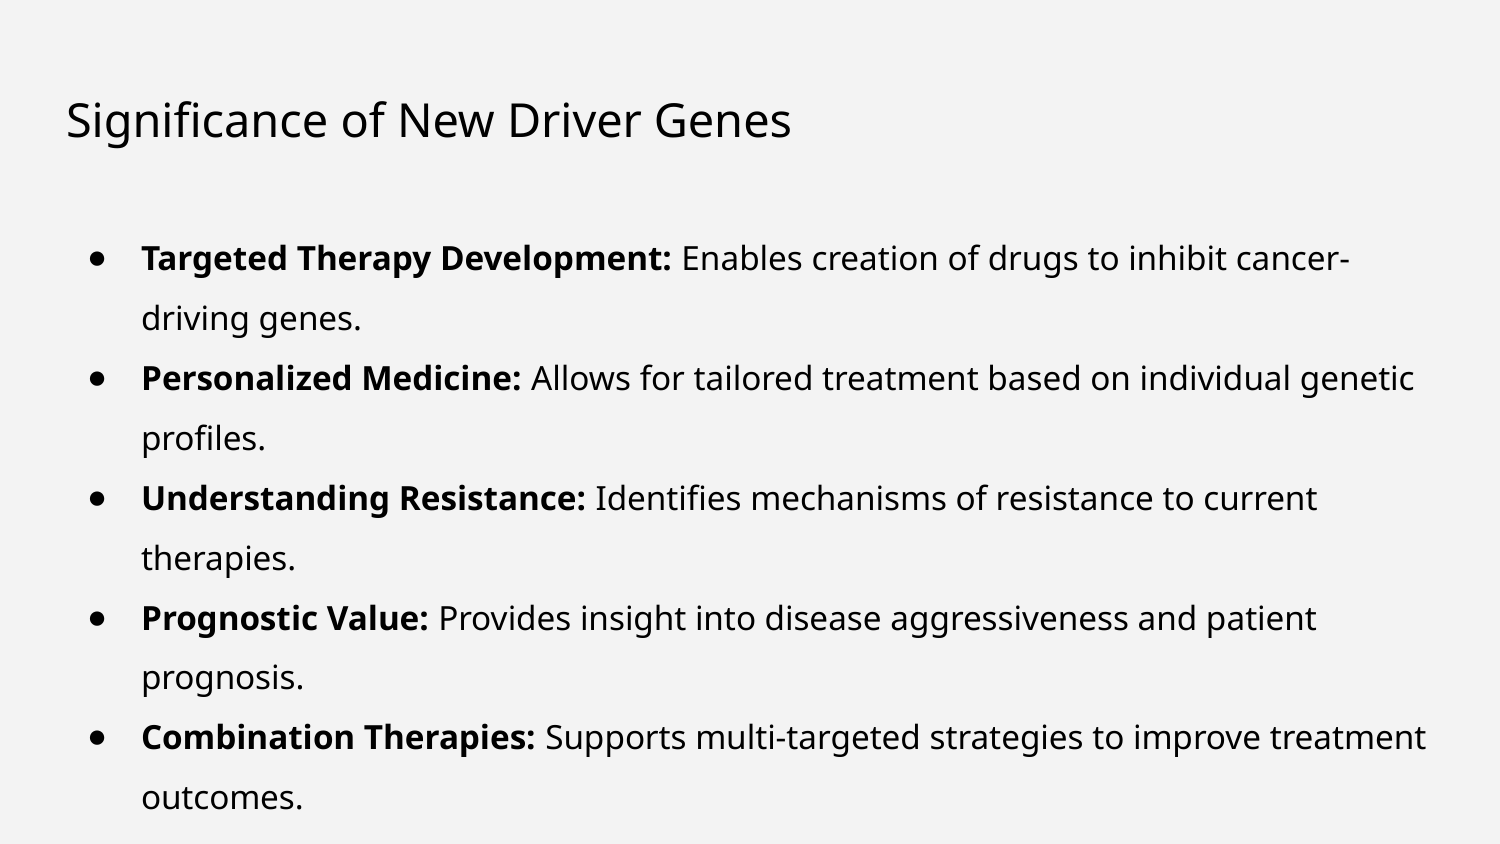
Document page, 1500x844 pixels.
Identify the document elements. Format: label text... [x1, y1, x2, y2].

title Significance of New Driver Genes [51, 72, 1449, 167]
list Targeted Therapy Development: Enables creation of drugs to inhibit cancer-driving genes. Personalized Medicine: Allows for tailored treatment based on individual genetic profiles. Understanding Resistance: Identifies mechanisms of resistance to current therapies. Prognostic Value: Provides insight into disease aggressiveness and patient prognosis. Combination Therapies: Supports multi-targeted strategies to improve treatment outcomes. [51, 202, 1449, 750]
